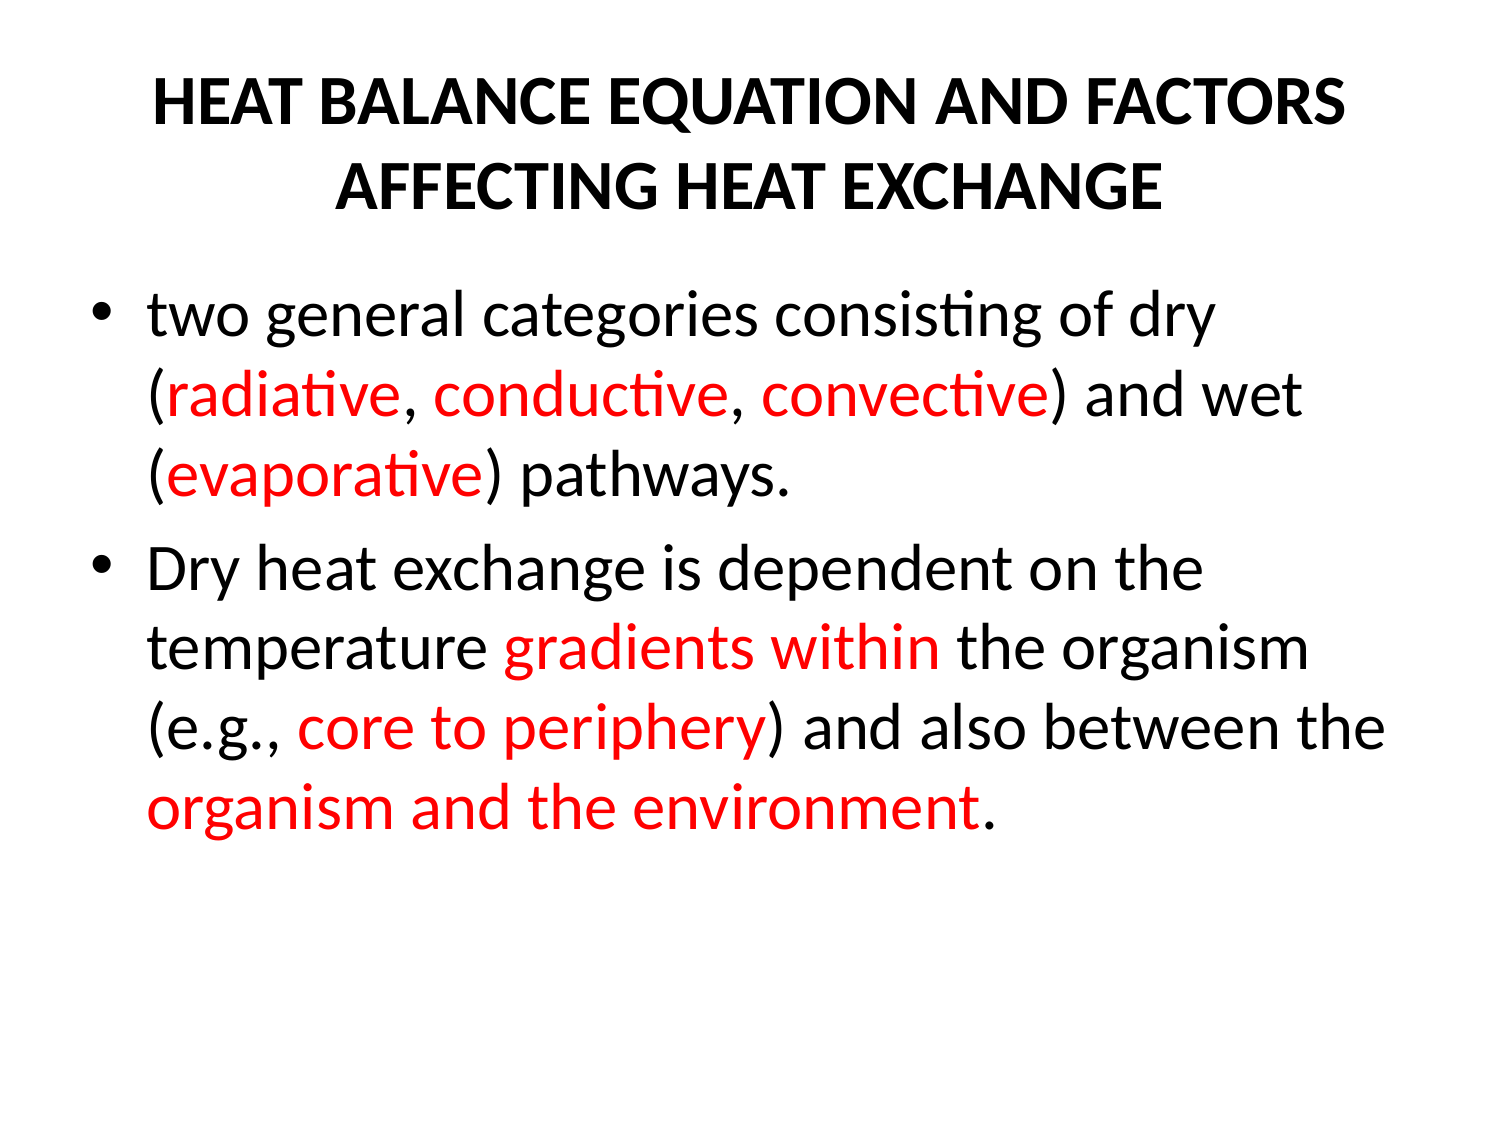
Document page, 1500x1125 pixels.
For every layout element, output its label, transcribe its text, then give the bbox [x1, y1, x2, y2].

list two general categories consisting of dry (radiative, conductive, convective) and wet (evaporative) pathways. Dry heat exchange is dependent on the temperature gradients within the organism (e.g., core to periphery) and also between the organism and the environment. [75, 262, 1425, 1005]
title HEAT BALANCE EQUATION AND FACTORS AFFECTING HEAT EXCHANGE [75, 45, 1425, 233]
